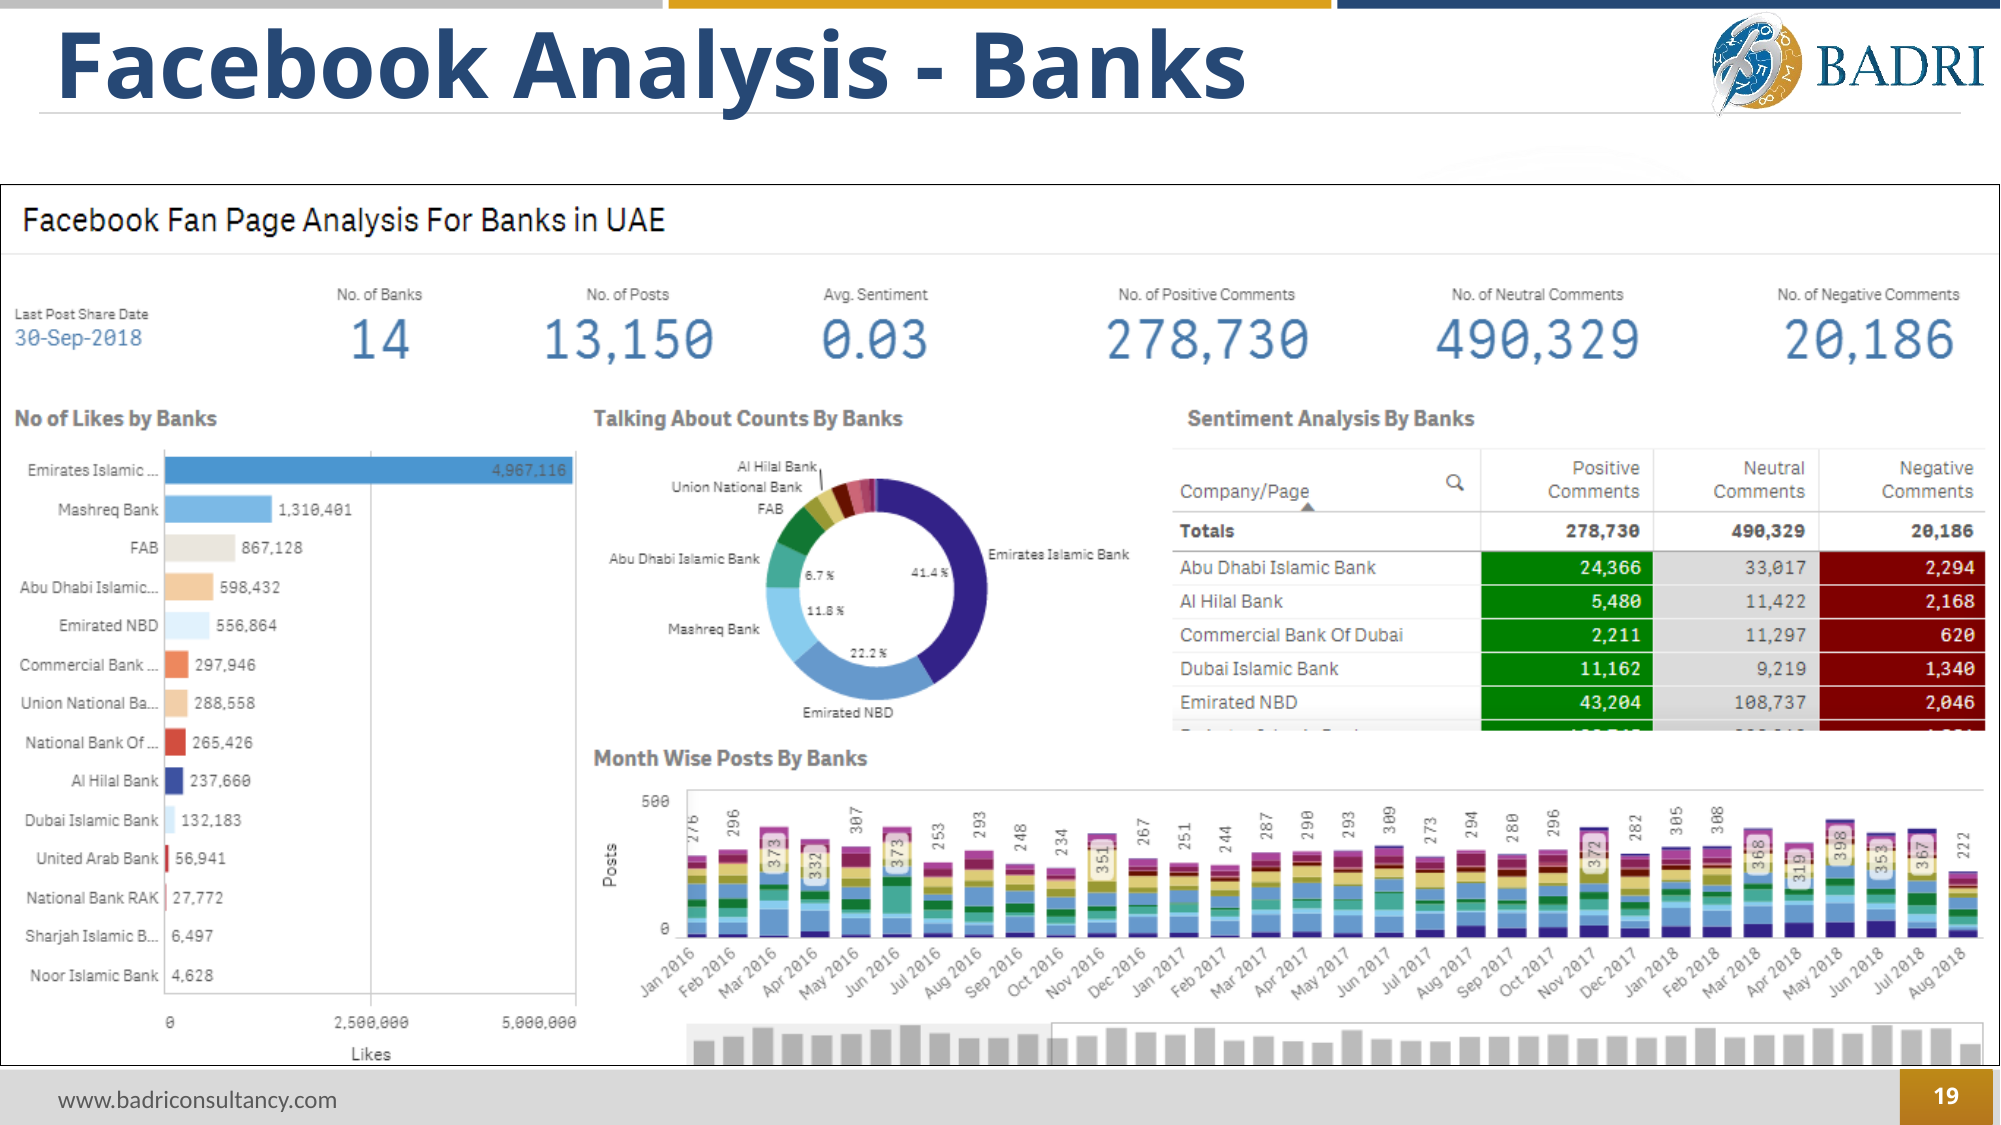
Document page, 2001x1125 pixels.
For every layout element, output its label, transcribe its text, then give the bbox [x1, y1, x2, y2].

title Facebook Analysis - Banks [39, 7, 1840, 117]
picture [1695, 2, 2001, 123]
picture [0, 183, 2000, 1066]
